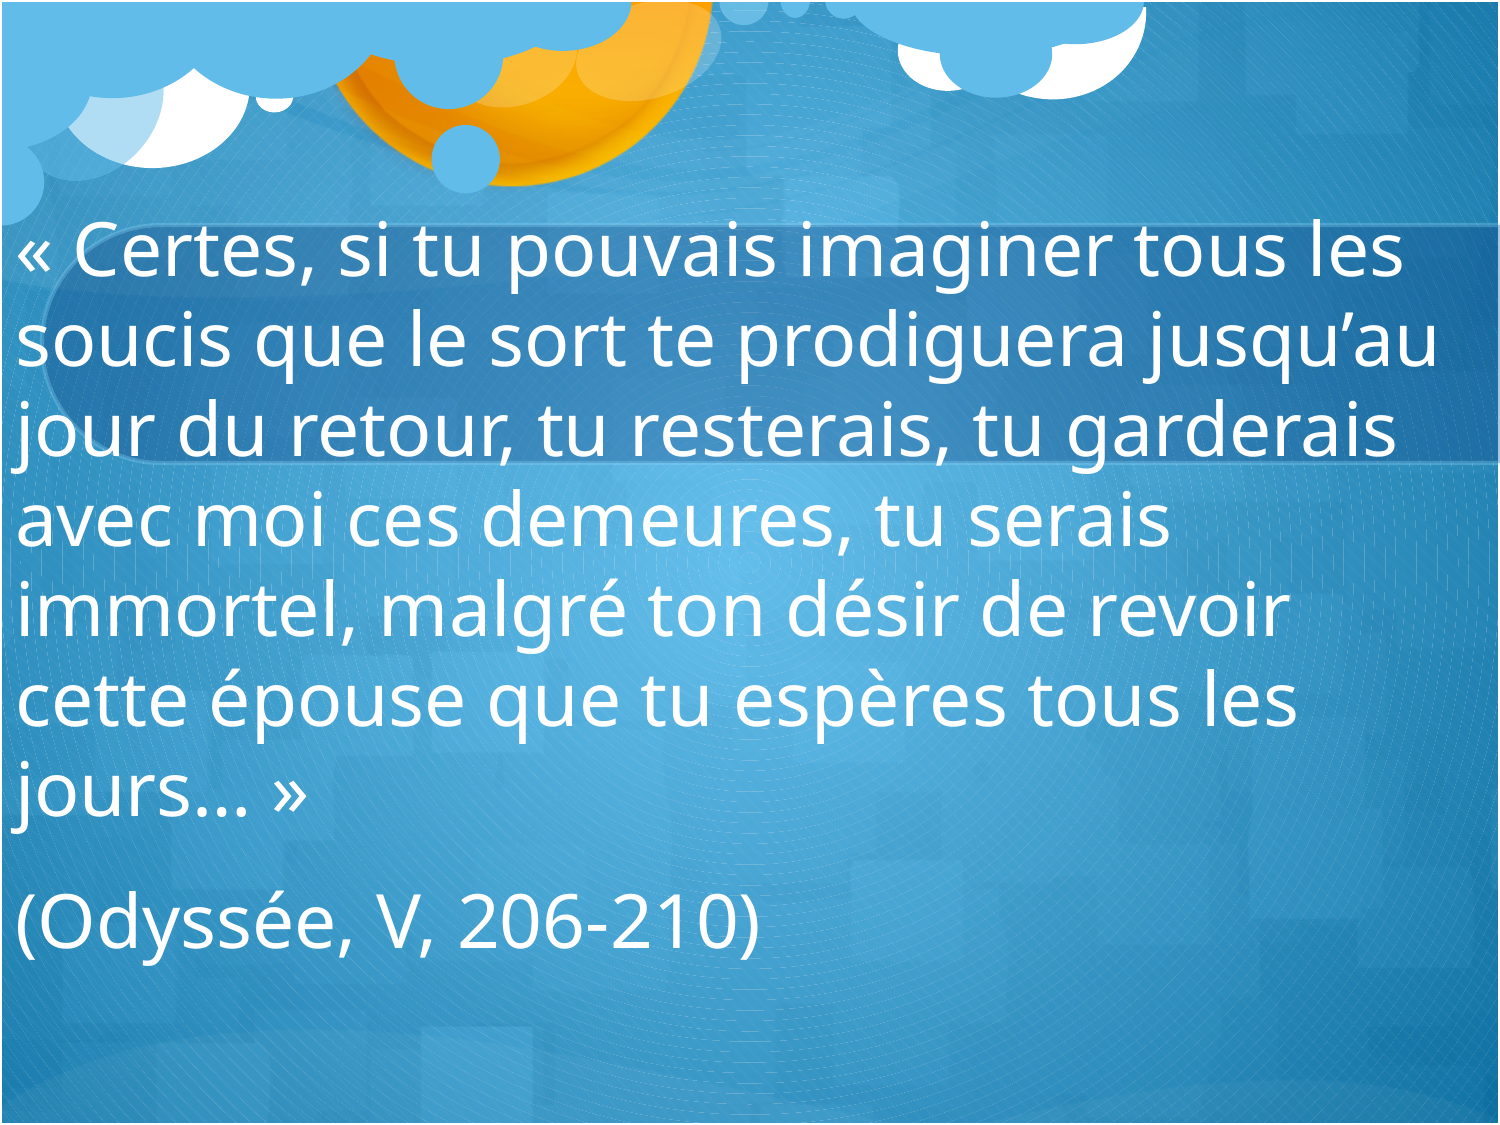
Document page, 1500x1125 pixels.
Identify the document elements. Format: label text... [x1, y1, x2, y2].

picture [43, 2, 1498, 194]
list « Certes, si tu pouvais imaginer tous les soucis que le sort te prodiguera jusqu’au jour du retour, tu resterais, tu garderais avec moi ces demeures, tu serais immortel, malgré ton désir de revoir cette épouse que tu espères tous les jours… » (Odyssée, V, 206-210) [0, 194, 1500, 1125]
